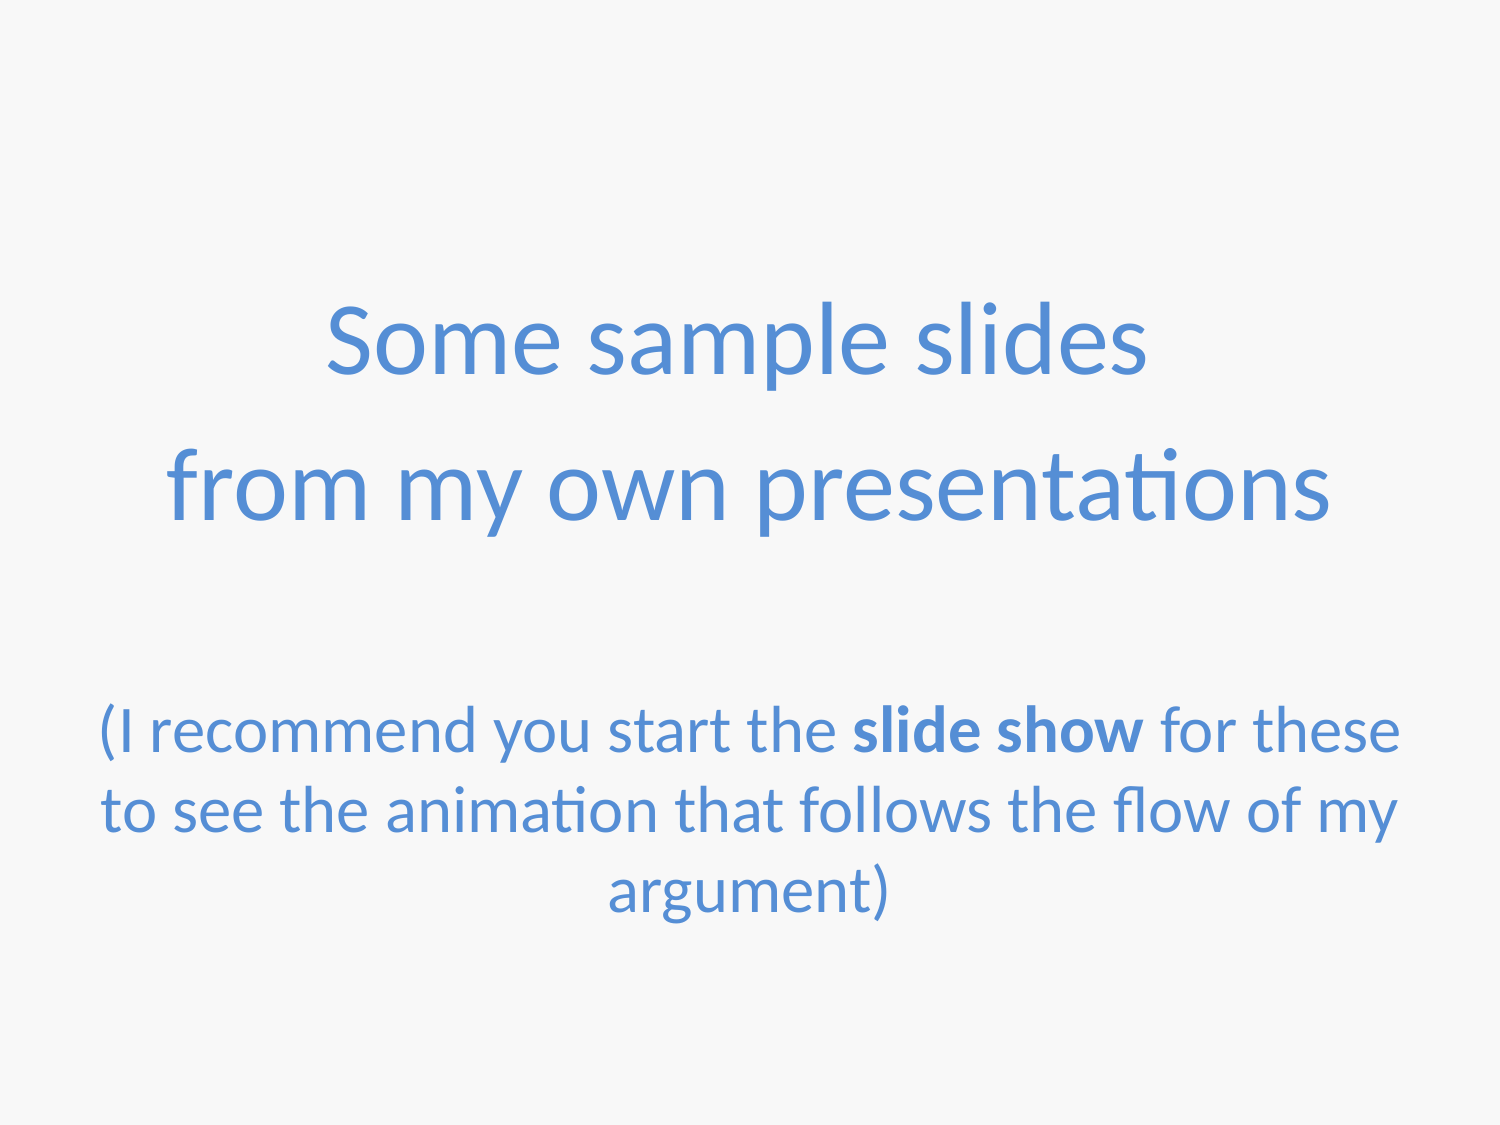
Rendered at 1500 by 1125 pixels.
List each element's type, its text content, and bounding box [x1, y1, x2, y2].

list Some sample slides from my own presentations (I recommend you start the slide show for these to see the animation that follows the flow of my argument) [75, 262, 1425, 1005]
